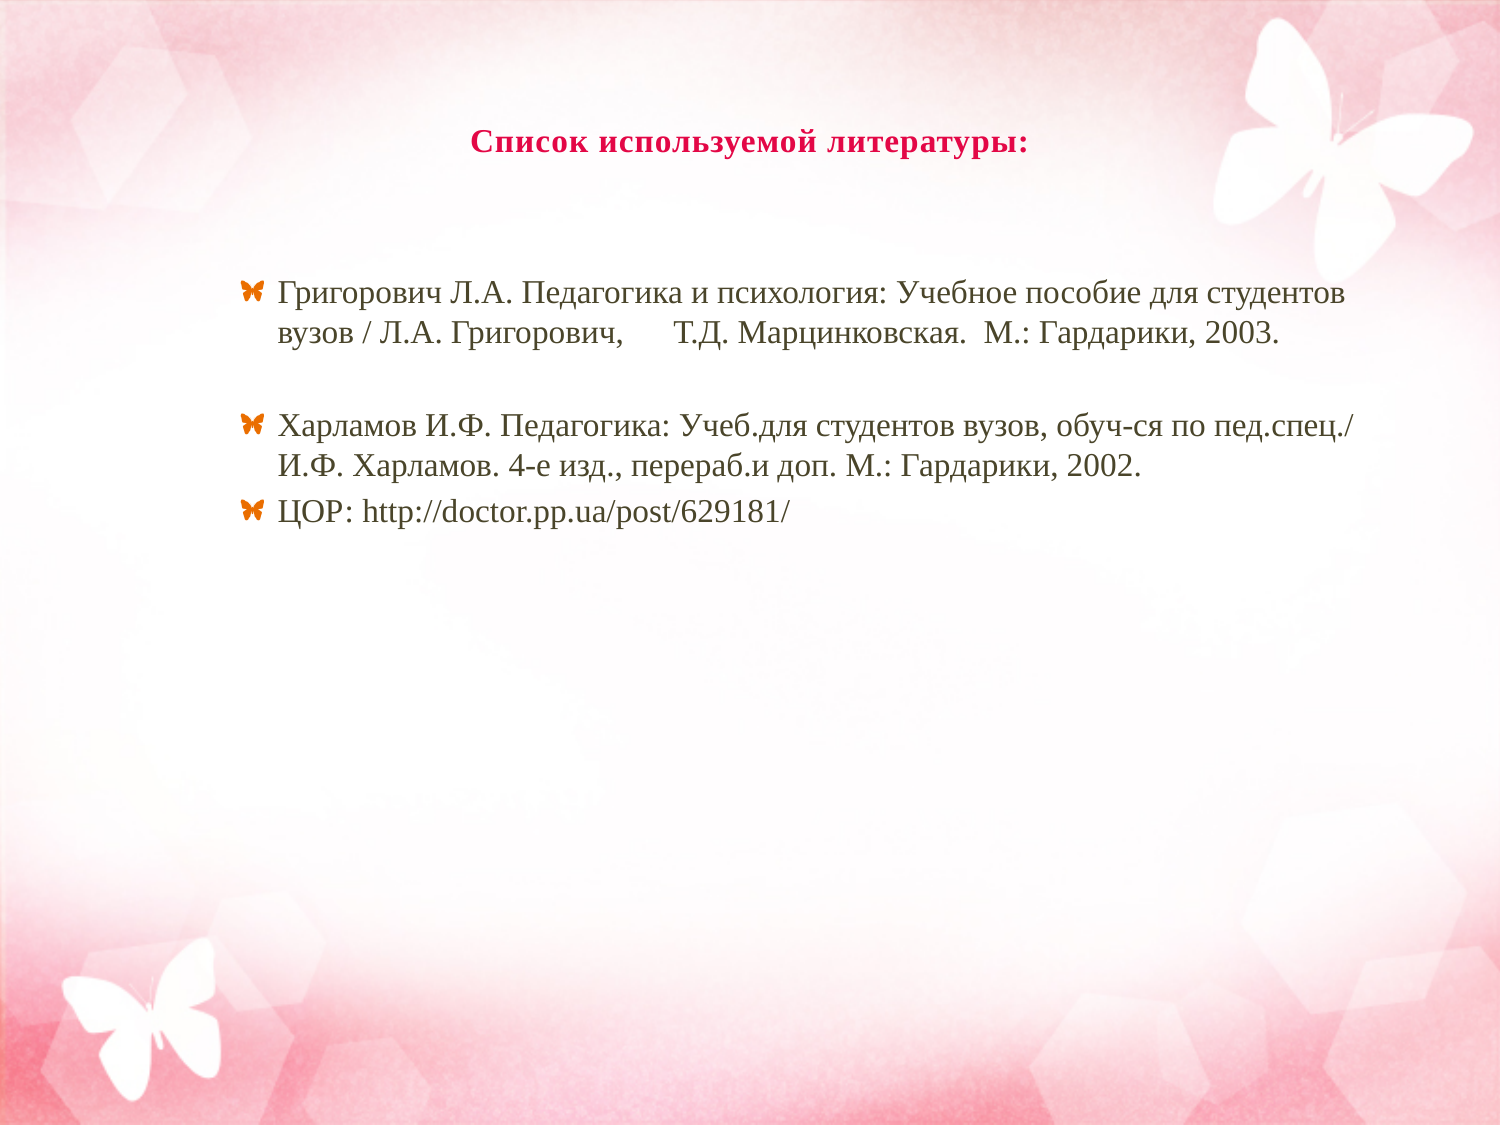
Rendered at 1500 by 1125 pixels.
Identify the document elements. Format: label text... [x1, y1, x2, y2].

list Григорович Л.А. Педагогика и психология: Учебное пособие для студентов вузов / Л.А. Григорович, Т.Д. Марцинковская. М.: Гардарики, 2003. Харламов И.Ф. Педагогика: Учеб.для студентов вузов, обуч-ся по пед.спец./ И.Ф. Харламов. 4-е изд., перераб.и доп. М.: Гардарики, 2002. ЦОР: http://doctor.pp.ua/post/629181/ [75, 262, 1425, 1005]
title Список используемой литературы: [75, 45, 1425, 233]
picture [0, 0, 1500, 1125]
